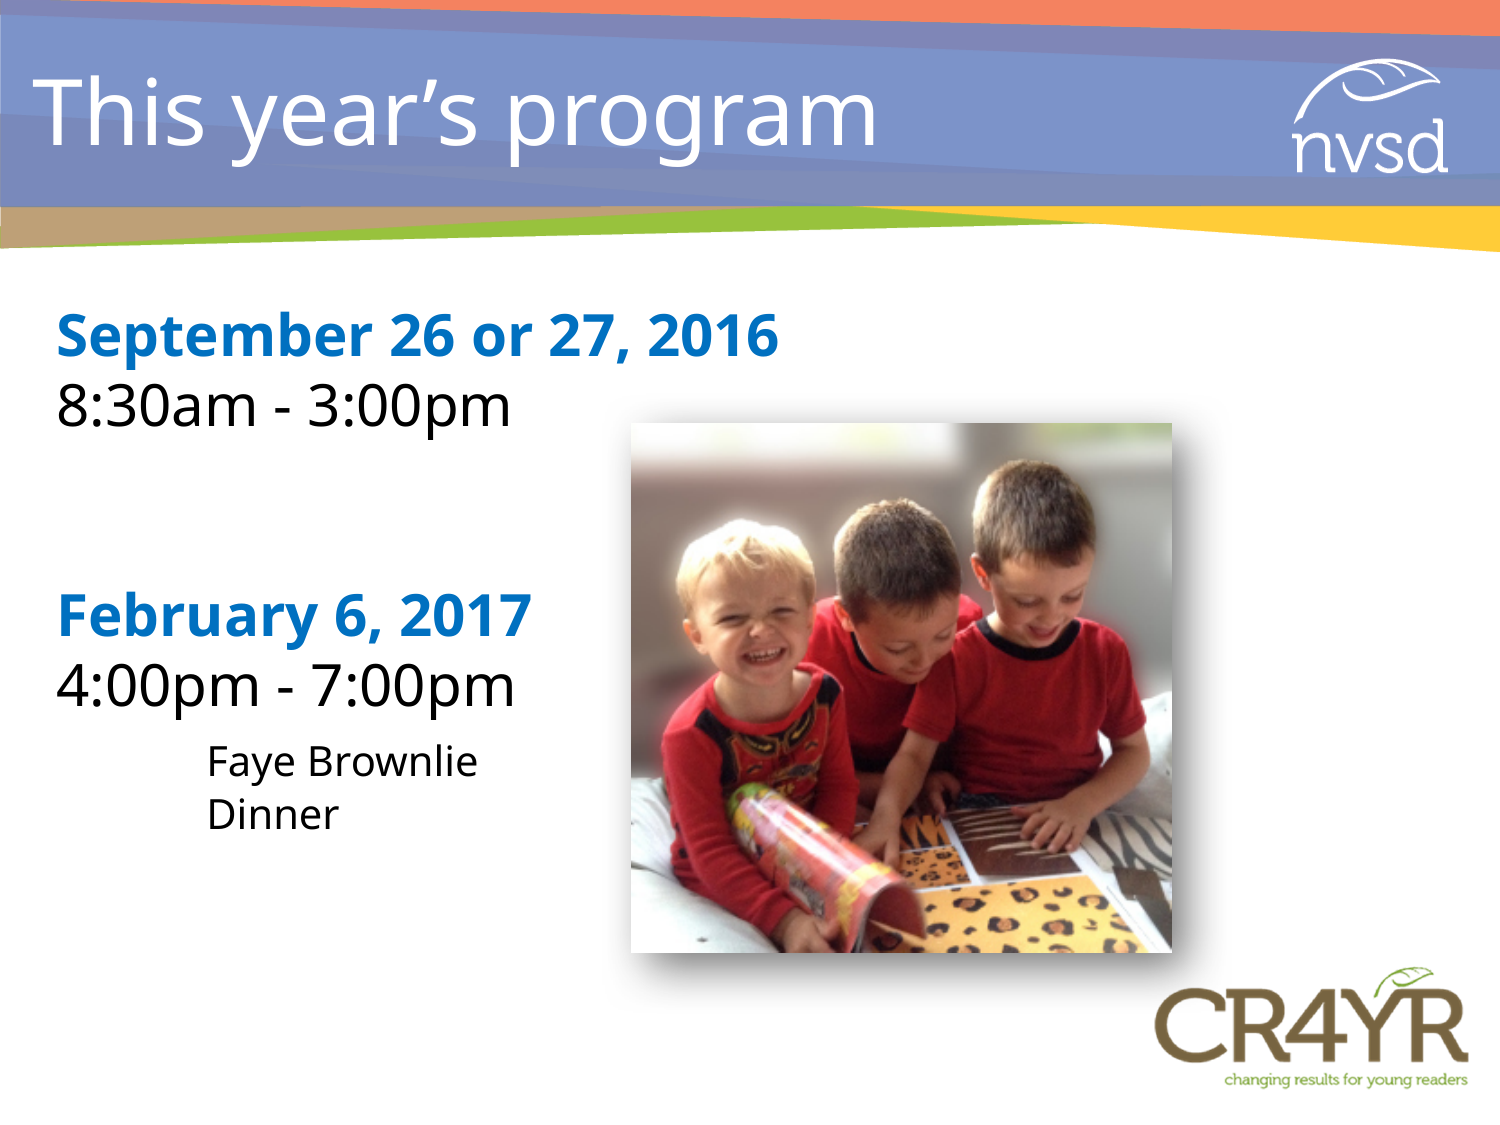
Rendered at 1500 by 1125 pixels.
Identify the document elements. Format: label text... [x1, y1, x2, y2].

list September 26 or 27, 2016 8:30am - 3:00pm February 6, 2017 4:00pm - 7:00pm Faye Brownlie Dinner [41, 290, 1436, 1049]
title This year’s program [17, 42, 1271, 193]
picture [0, 0, 1500, 1125]
